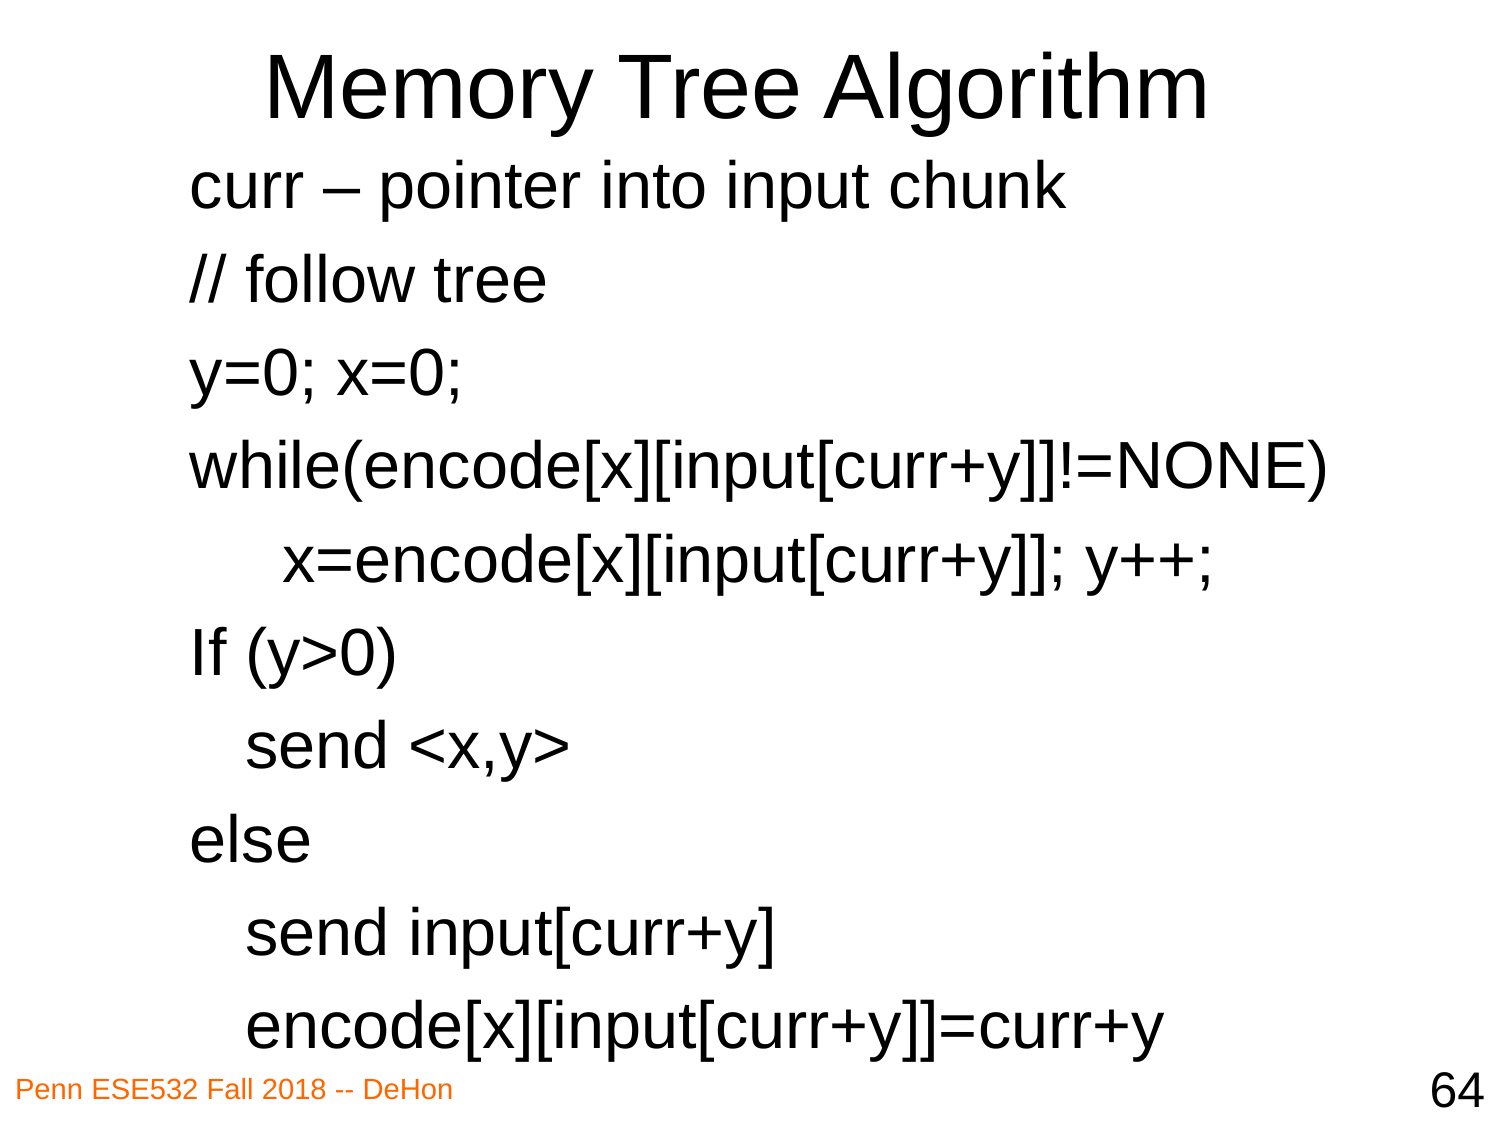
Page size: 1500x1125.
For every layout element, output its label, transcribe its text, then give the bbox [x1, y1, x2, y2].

slide_number Penn ESE532 Fall 2018 -- DeHon [0, 1062, 576, 1125]
slide_number 64 [1187, 1049, 1500, 1125]
list curr – pointer into input chunk // follow tree y=0; x=0; while(encode[x][input[curr+y]]!=NONE) x=encode[x][input[curr+y]]; y++; If (y>0) send <x,y> else send input[curr+y] encode[x][input[curr+y]]=curr+y [174, 134, 1451, 1011]
title Memory Tree Algorithm [99, 0, 1376, 177]
